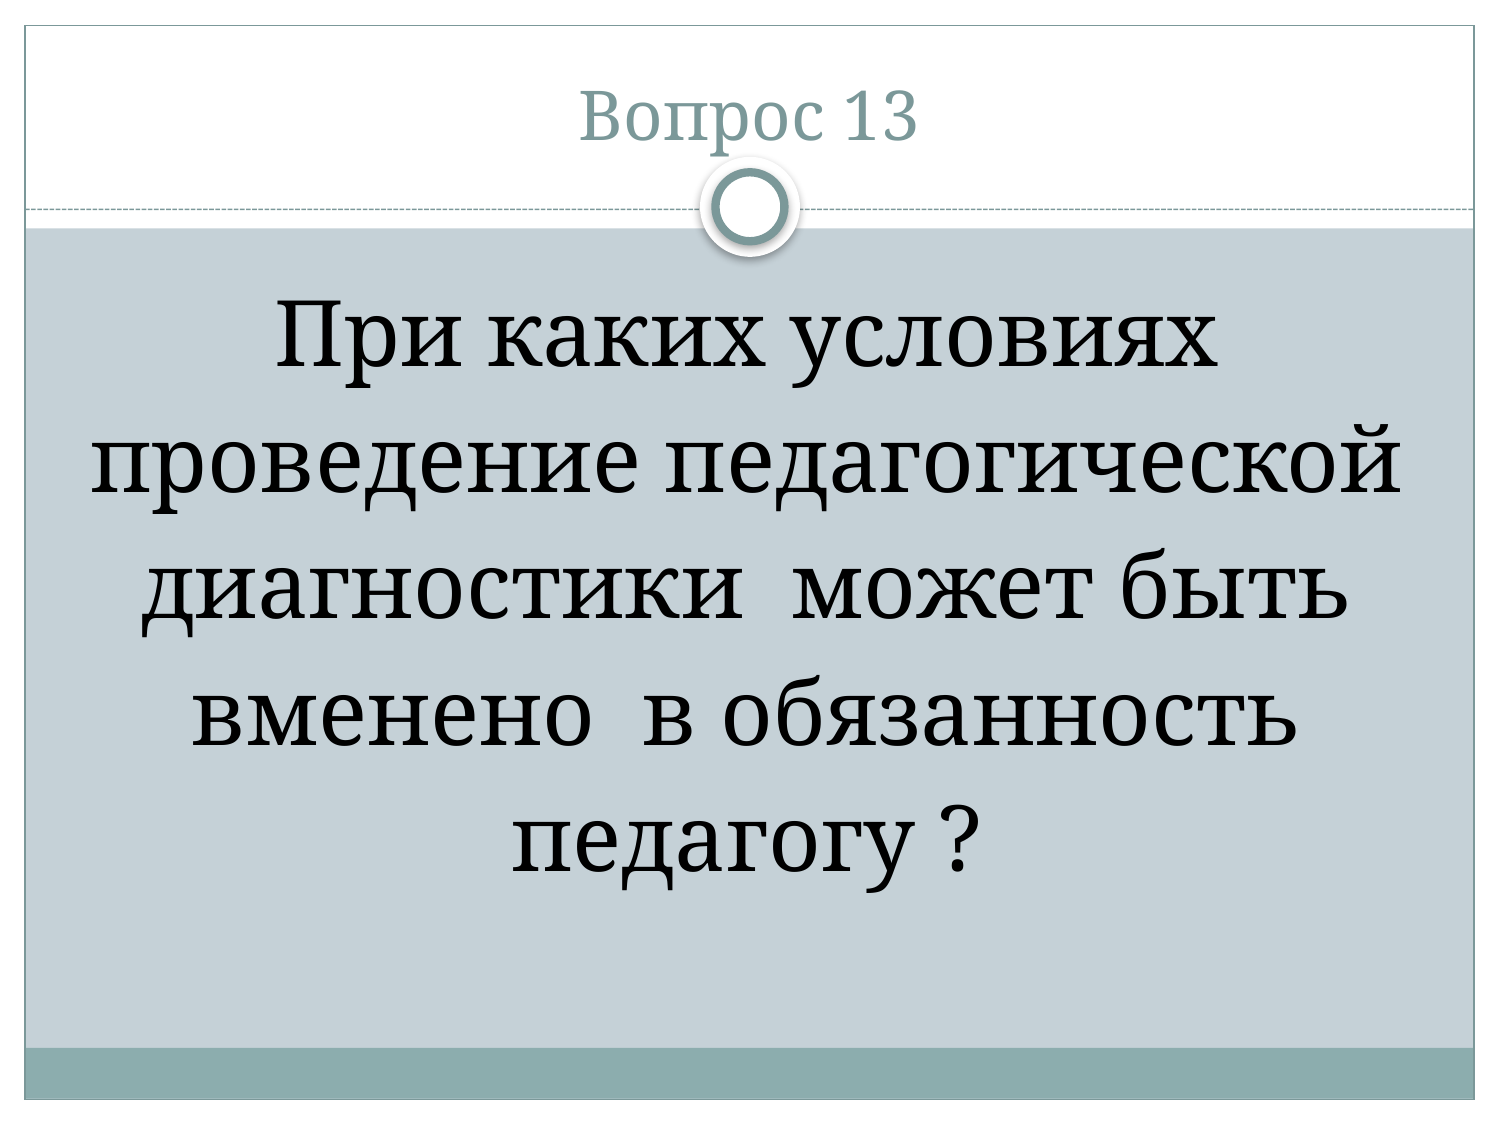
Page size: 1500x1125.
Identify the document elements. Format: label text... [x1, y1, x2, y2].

title Вопрос 13 [49, 37, 1450, 162]
list При каких условиях проведение педагогической диагностики может быть вменено в обязанность педагогу ? [49, 250, 1445, 1001]
